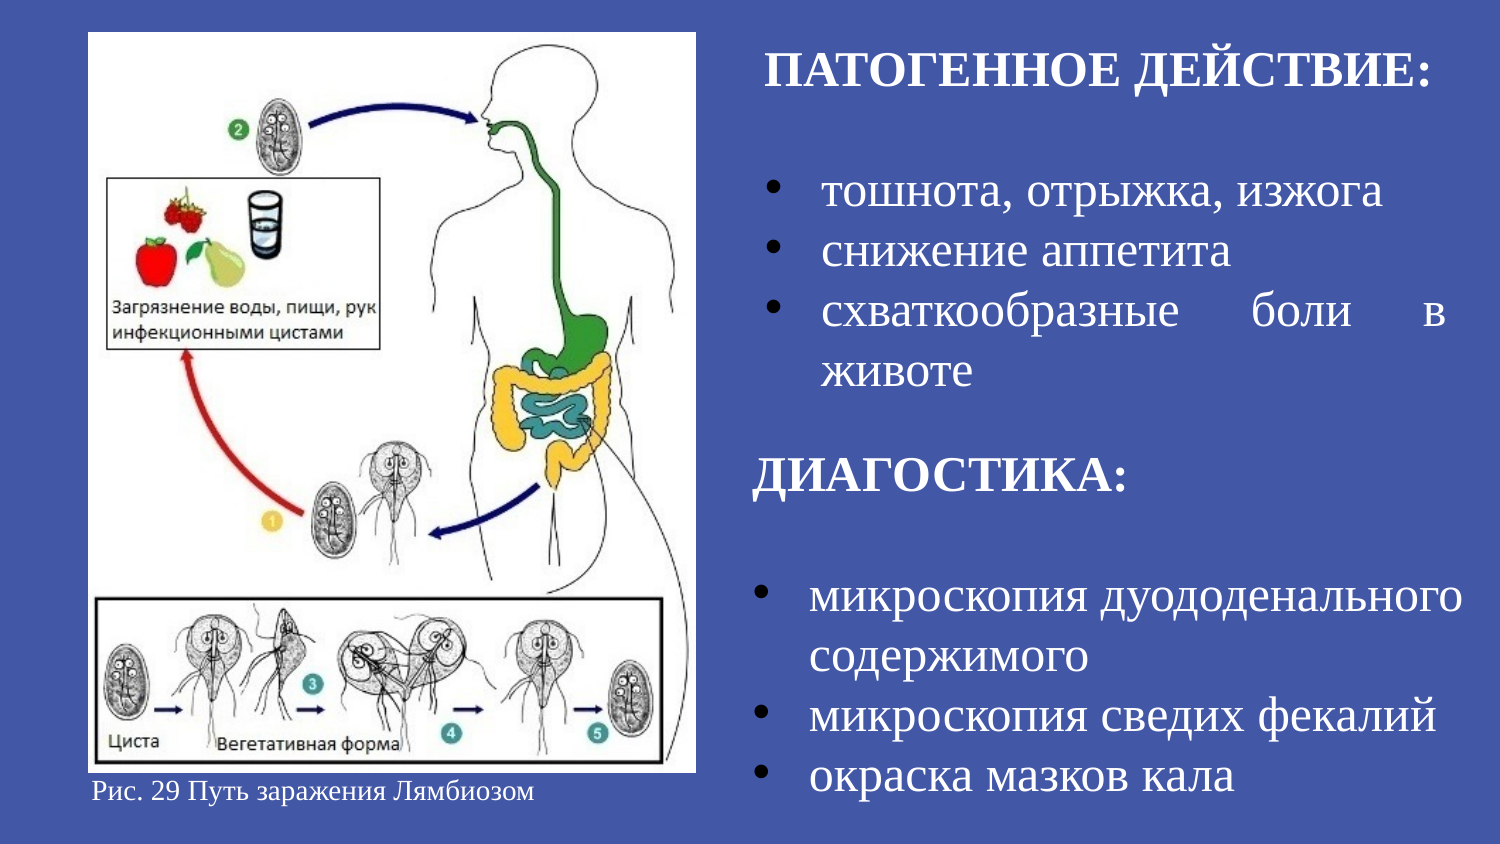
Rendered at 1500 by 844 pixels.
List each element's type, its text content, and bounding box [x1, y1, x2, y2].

text_box Рис. 29 Путь заражения Лямбиозом [76, 764, 690, 844]
picture [88, 31, 696, 773]
text_box ПАТОГЕННОЕ ДЕЙСТВИЕ: тошнота, отрыжка, изжога снижение аппетита схваткообразные боли в животе [750, 28, 1462, 433]
text_box ДИАГОСТИКА: микроскопия дуододенального содержимого микроскопия сведих фекалий окраска мазков кала [738, 433, 1500, 844]
